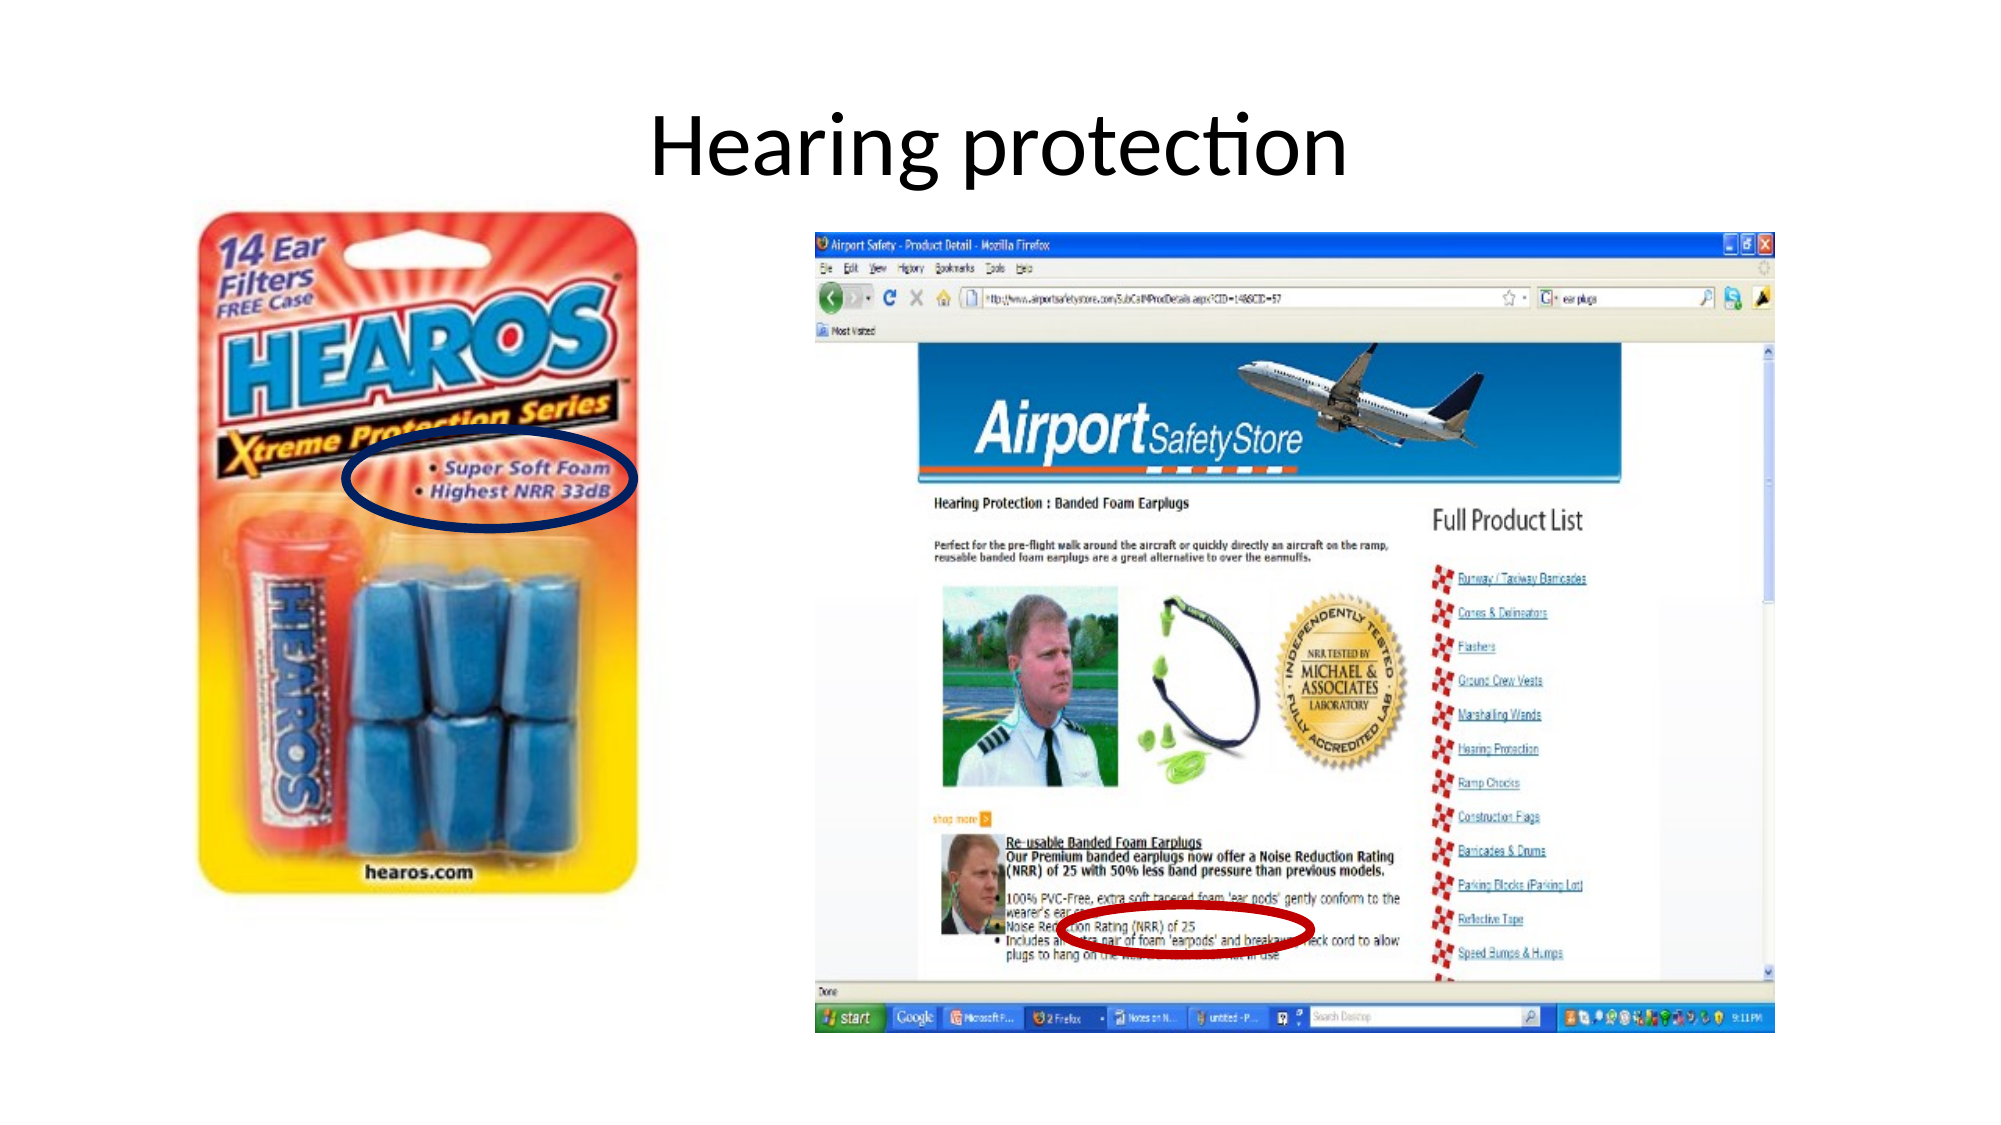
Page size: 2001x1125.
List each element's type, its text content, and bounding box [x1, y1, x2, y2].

picture [99, 169, 738, 956]
title Hearing protection [99, 45, 1900, 233]
picture [815, 232, 1776, 1033]
